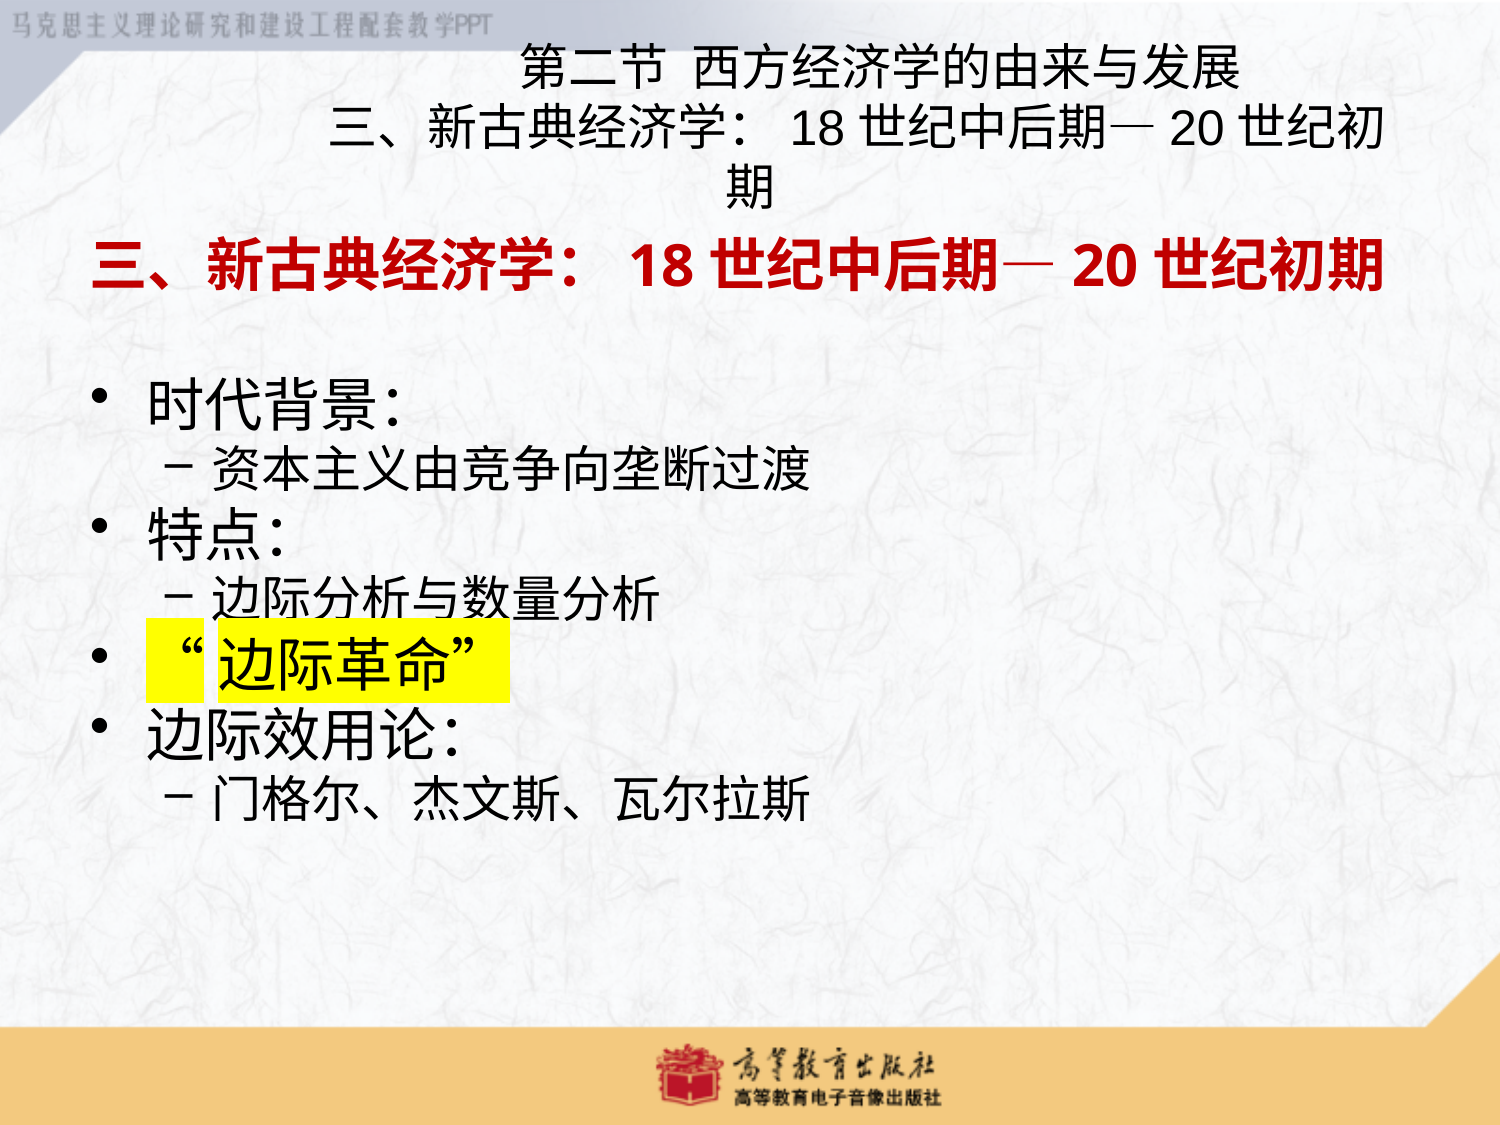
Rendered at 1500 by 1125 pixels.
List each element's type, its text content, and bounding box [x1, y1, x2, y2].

picture [0, 0, 1500, 1125]
text_box 第二节 西方经济学的由来与发展 三、新古典经济学：18世纪中后期—20世纪初期 [74, 54, 1425, 197]
list 三、新古典经济学：18世纪中后期—20世纪初期 时代背景： 资本主义由竞争向垄断过渡 特点： 边际分析与数量分析 “边际革命” 边际效用论： 门格尔、杰文斯、瓦尔拉斯 [74, 220, 1426, 1006]
